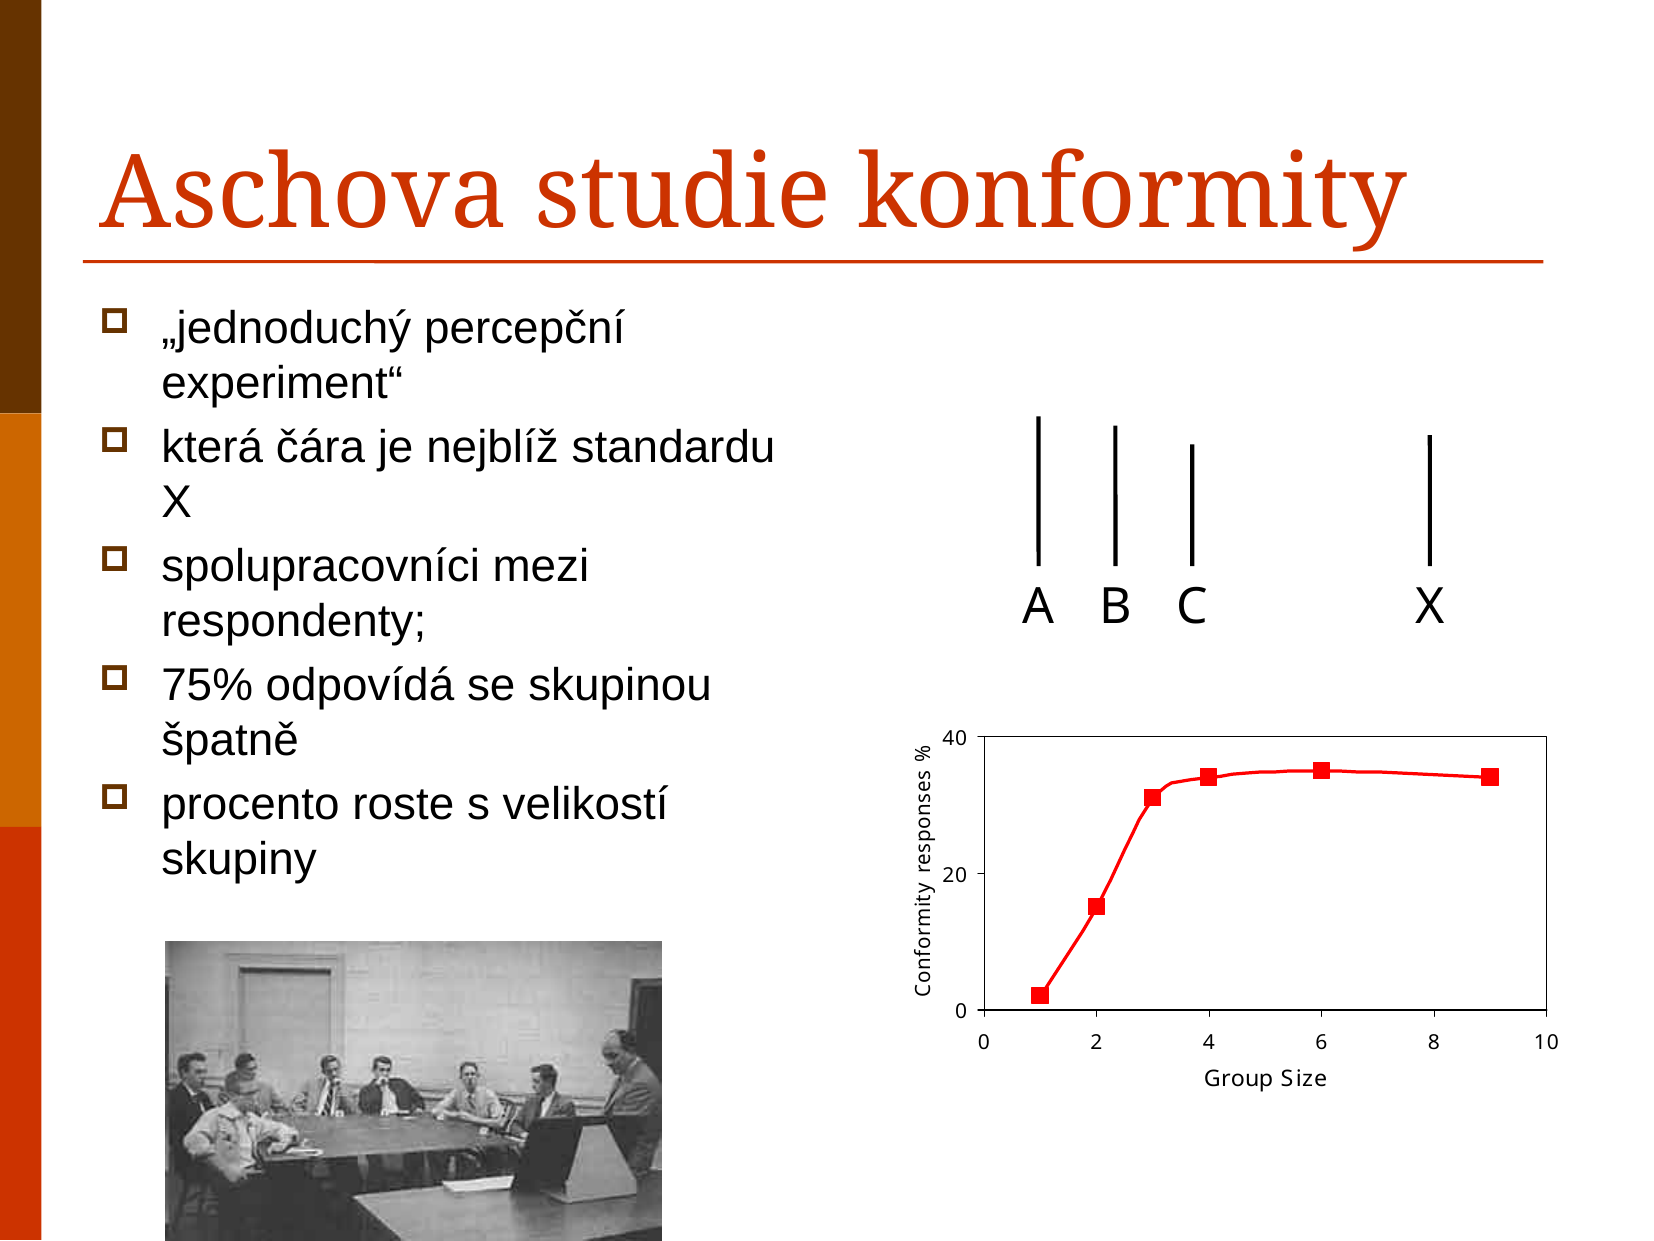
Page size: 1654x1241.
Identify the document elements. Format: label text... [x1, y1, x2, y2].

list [885, 702, 1580, 1112]
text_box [980, 360, 1565, 642]
list „jednoduchý percepční experiment“ která čára je nejblíž standardu X spolupracovníci mezi respondenty; 75% odpovídá se skupinou špatně procento roste s velikostí skupiny [82, 289, 814, 1109]
picture [165, 941, 662, 1241]
title Aschova studie konformity [82, 50, 1572, 257]
